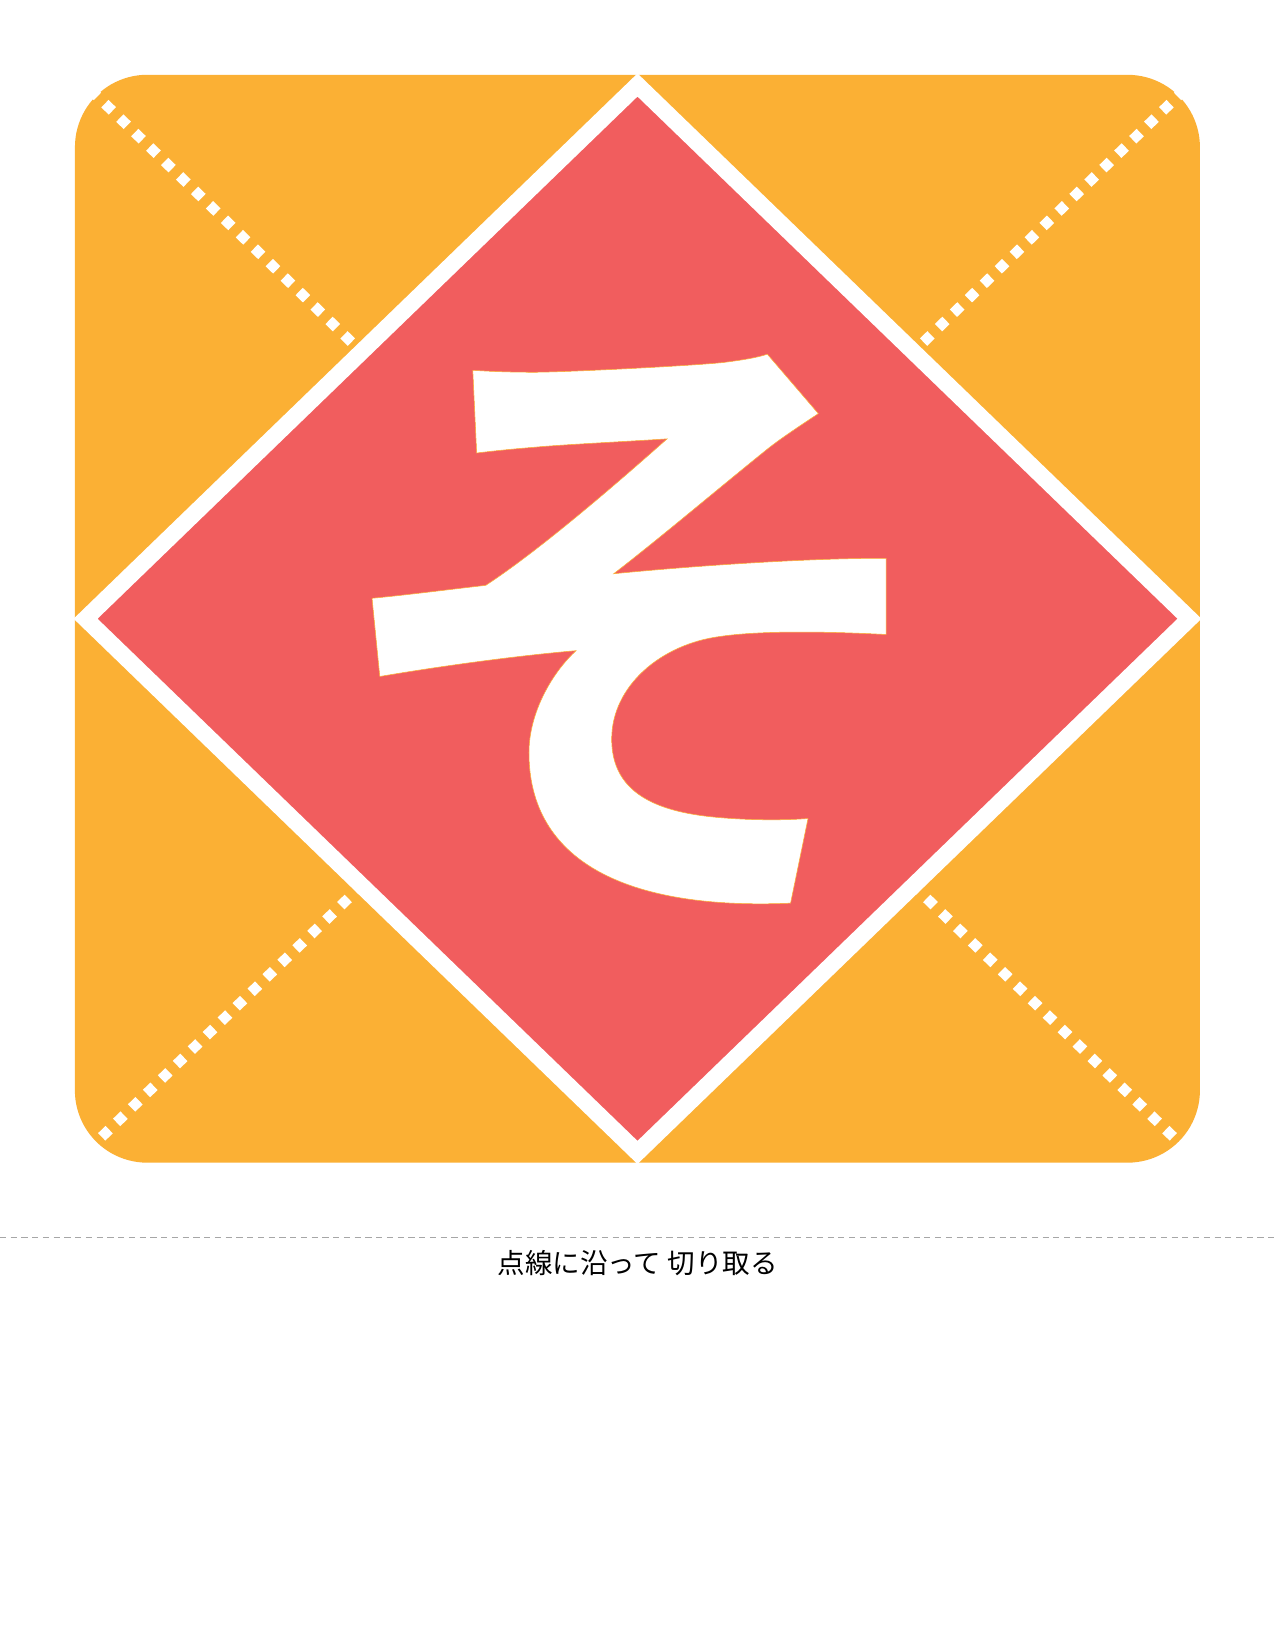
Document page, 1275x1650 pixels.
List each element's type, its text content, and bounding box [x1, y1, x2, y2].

title そ [159, 150, 1116, 1062]
